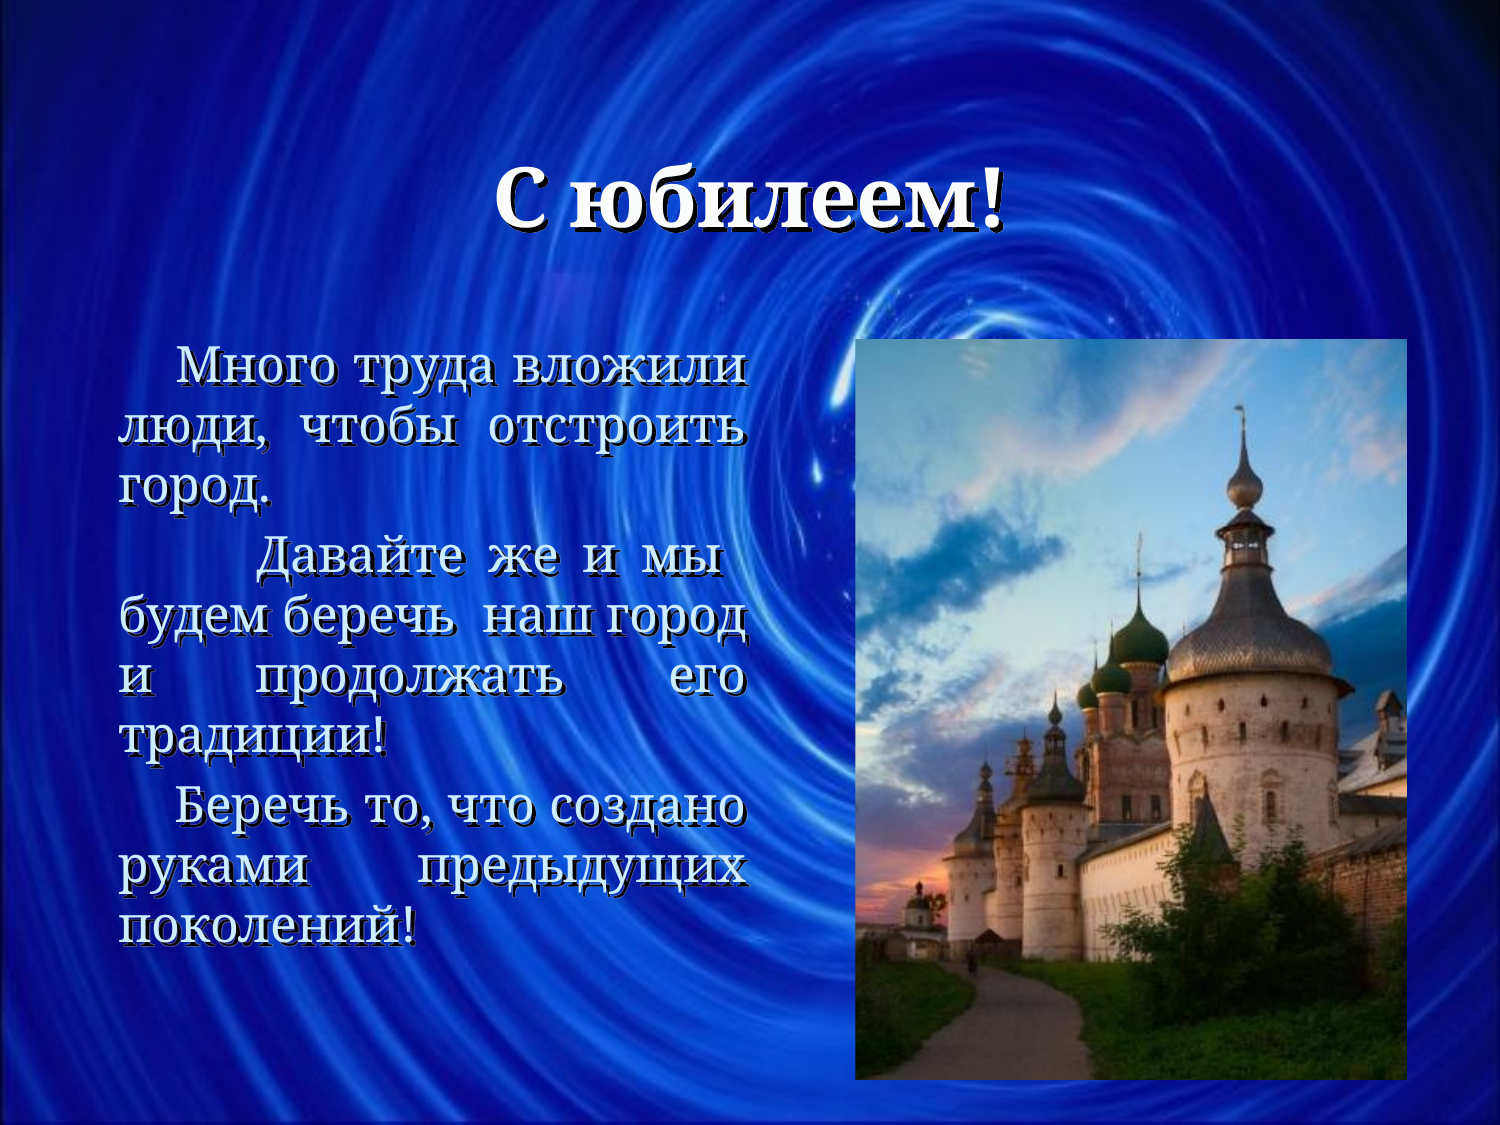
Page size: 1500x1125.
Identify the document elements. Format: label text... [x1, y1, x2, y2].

picture [0, 0, 1500, 1125]
list Много труда вложили люди, чтобы отстроить город. Давайте же и мы будем беречь наш город и продолжать его традиции! Беречь то, что создано руками предыдущих поколений! [46, 324, 762, 1091]
title С юбилеем! [112, 99, 1388, 288]
